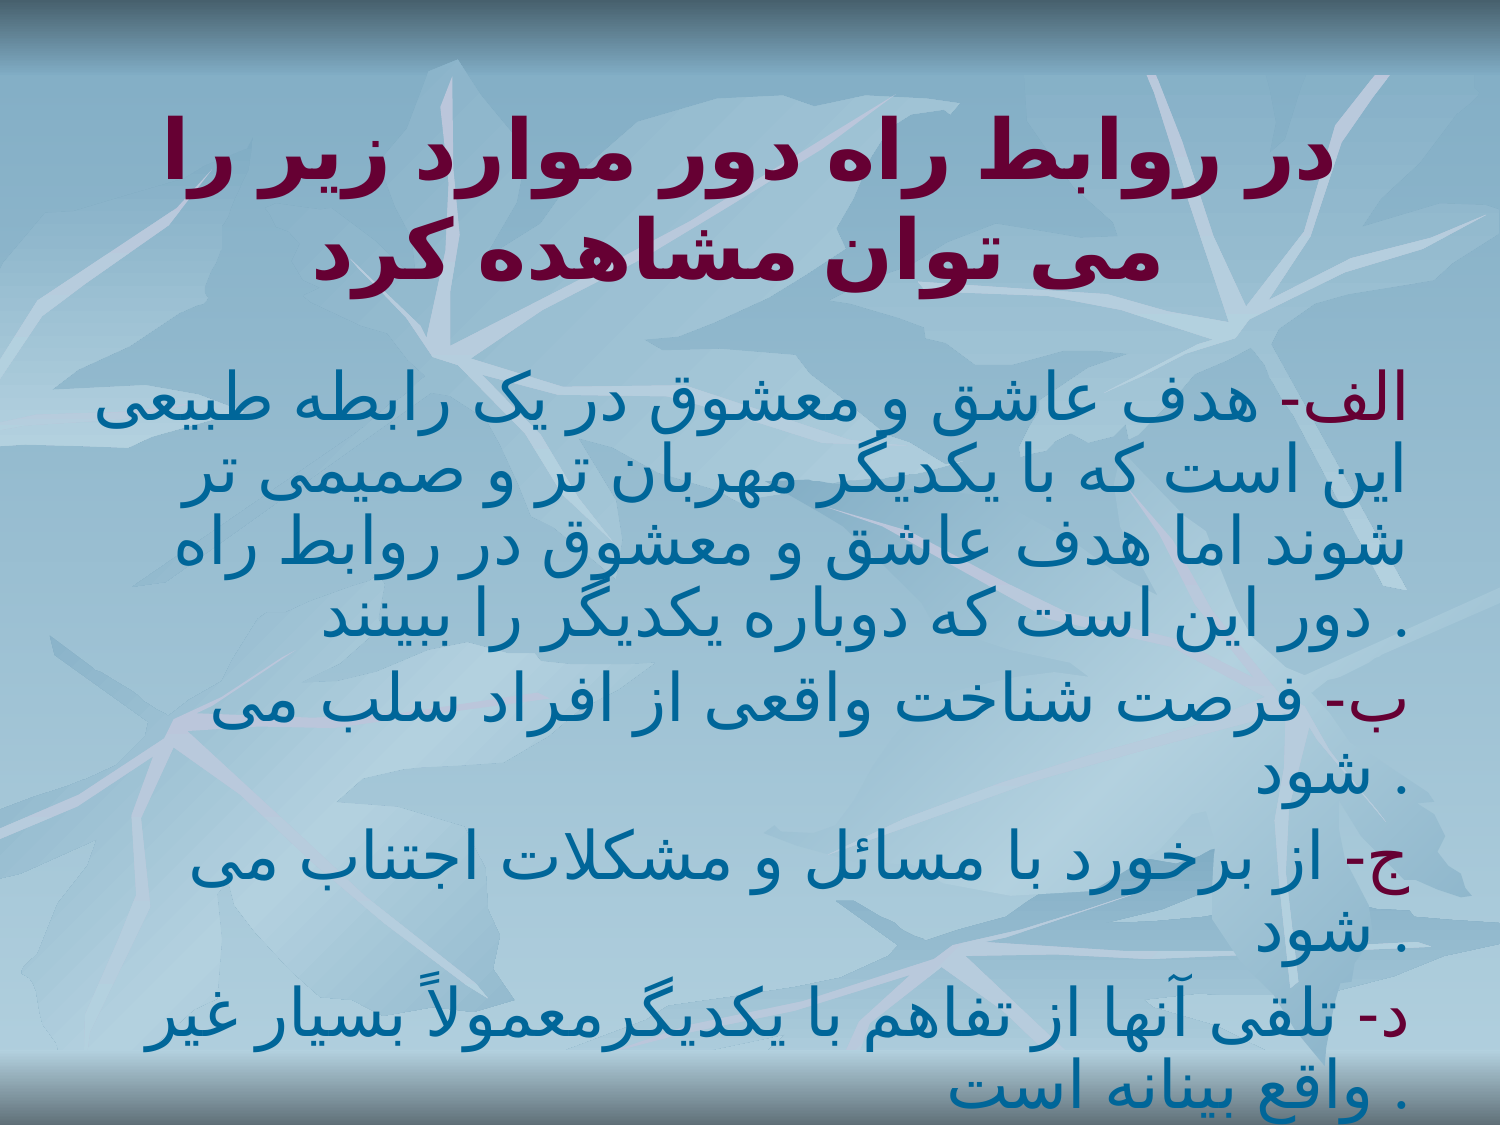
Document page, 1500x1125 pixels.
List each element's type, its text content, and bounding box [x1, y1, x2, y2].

list الف- هدف عاشق و معشوق در یک رابطه طبیعی این است که با یکدیگر مهربان تر و صمیمی تر شوند اما هدف عاشق و معشوق در روابط راه دور این است که دوباره یکدیگر را ببینند . ب- فرصت شناخت واقعی از افراد سلب می شود . ج- از برخورد با مسائل و مشکلات اجتناب می شود . د- تلقی آنها از تفاهم با یکدیگرمعمولاً بسیار غیر واقع بینانه است . [75, 262, 1425, 1006]
title در روابط راه دور موارد زیر را می توان مشاهده کرد [75, 101, 1425, 262]
